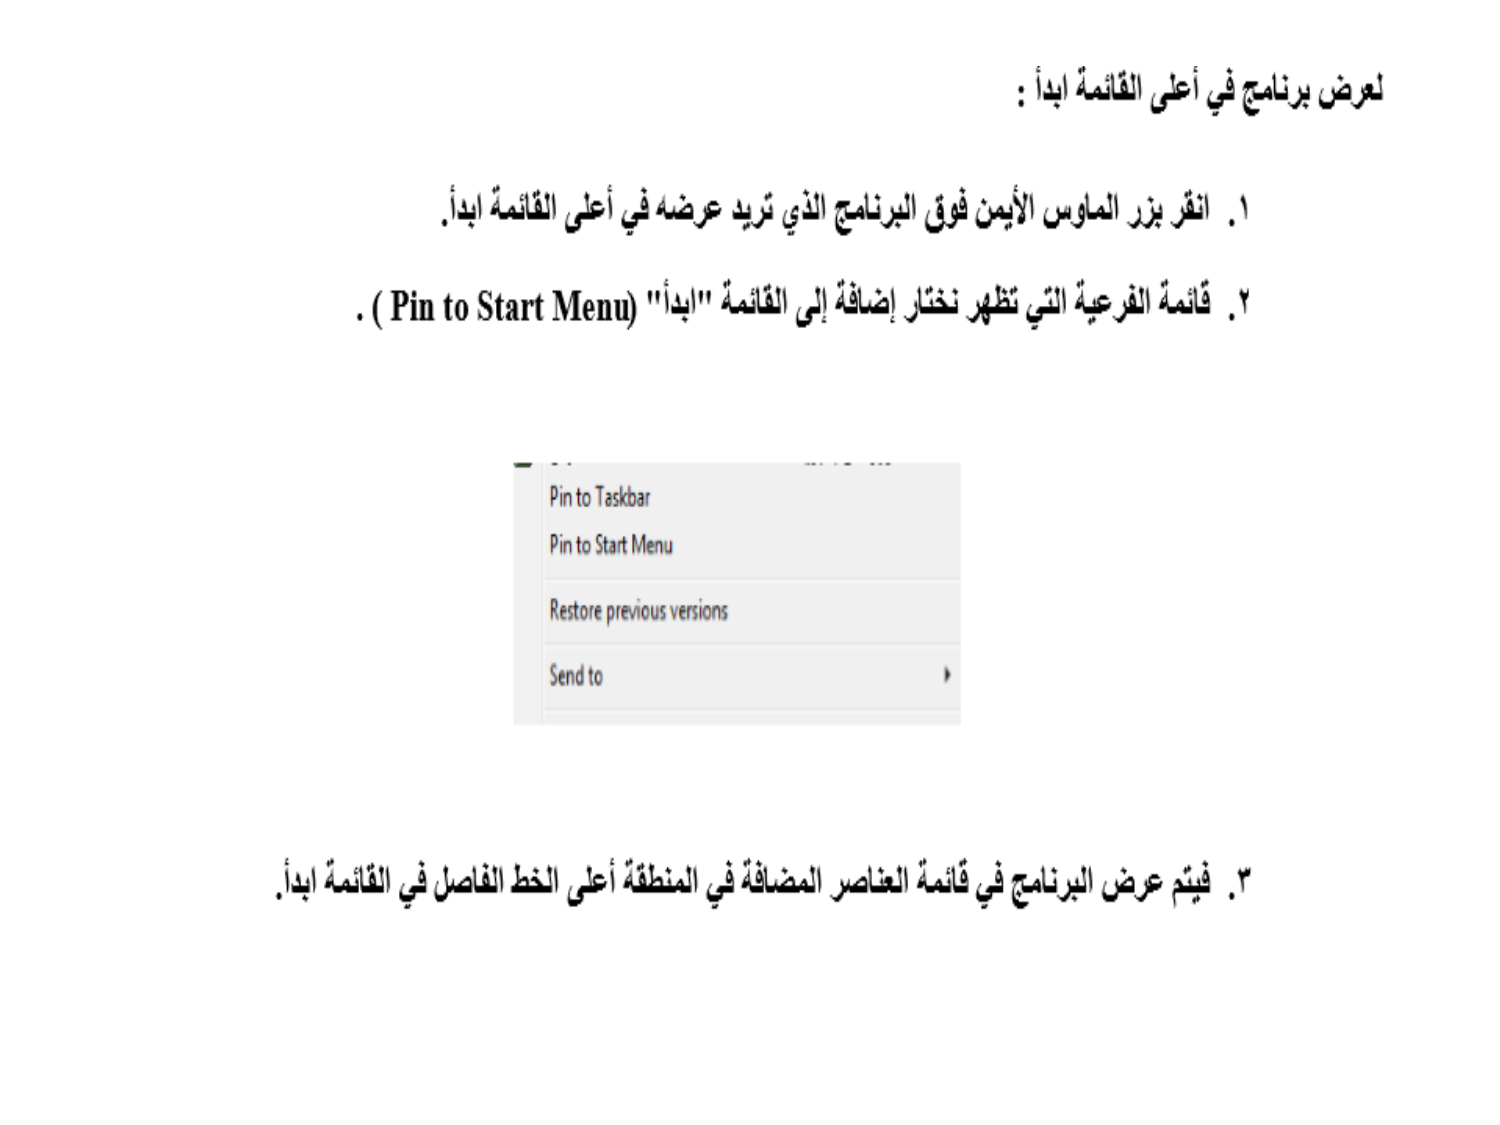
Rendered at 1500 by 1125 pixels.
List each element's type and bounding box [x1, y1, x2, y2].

picture [104, 66, 1396, 953]
